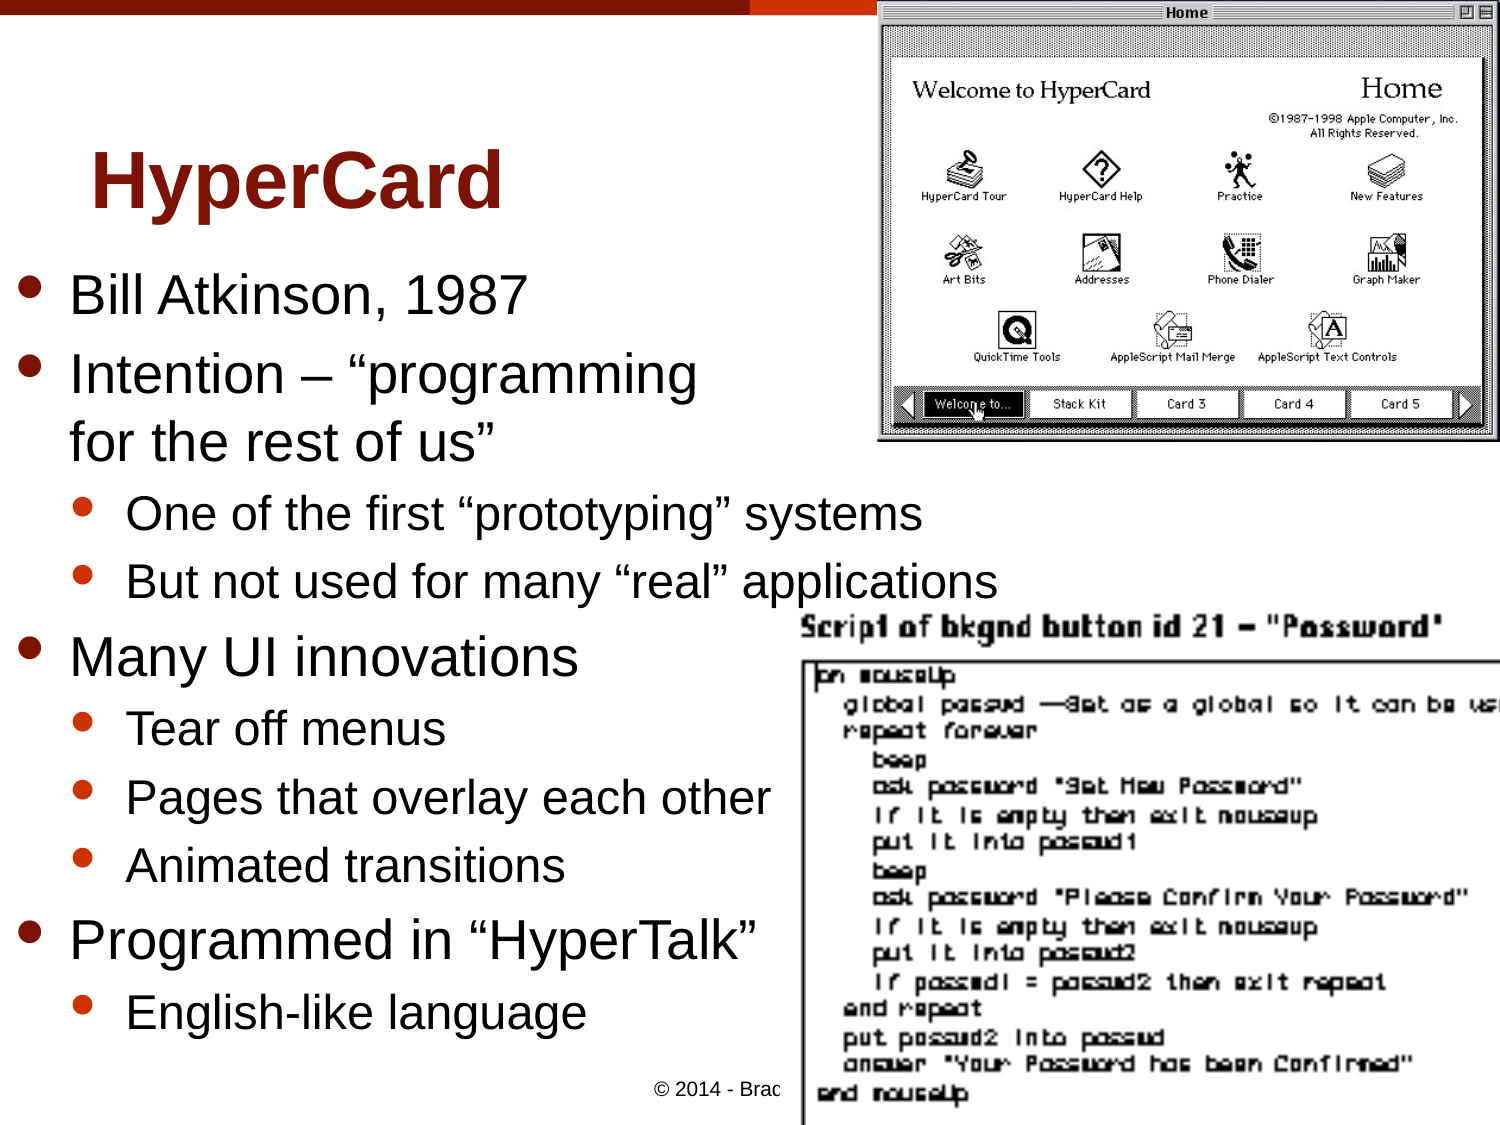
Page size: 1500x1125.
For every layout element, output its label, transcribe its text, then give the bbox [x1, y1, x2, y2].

picture [779, 599, 1500, 1125]
picture [877, 0, 1500, 442]
title HyperCard [74, 19, 872, 233]
footer © 2014 - Brad Myers [512, 1067, 774, 1101]
list Bill Atkinson, 1987 Intention – “programming for the rest of us” One of the first “prototyping” systems But not used for many “real” applications Many UI innovations Tear off menus Pages that overlay each other Animated transitions Programmed in “HyperTalk” English-like language [0, 250, 1351, 1049]
